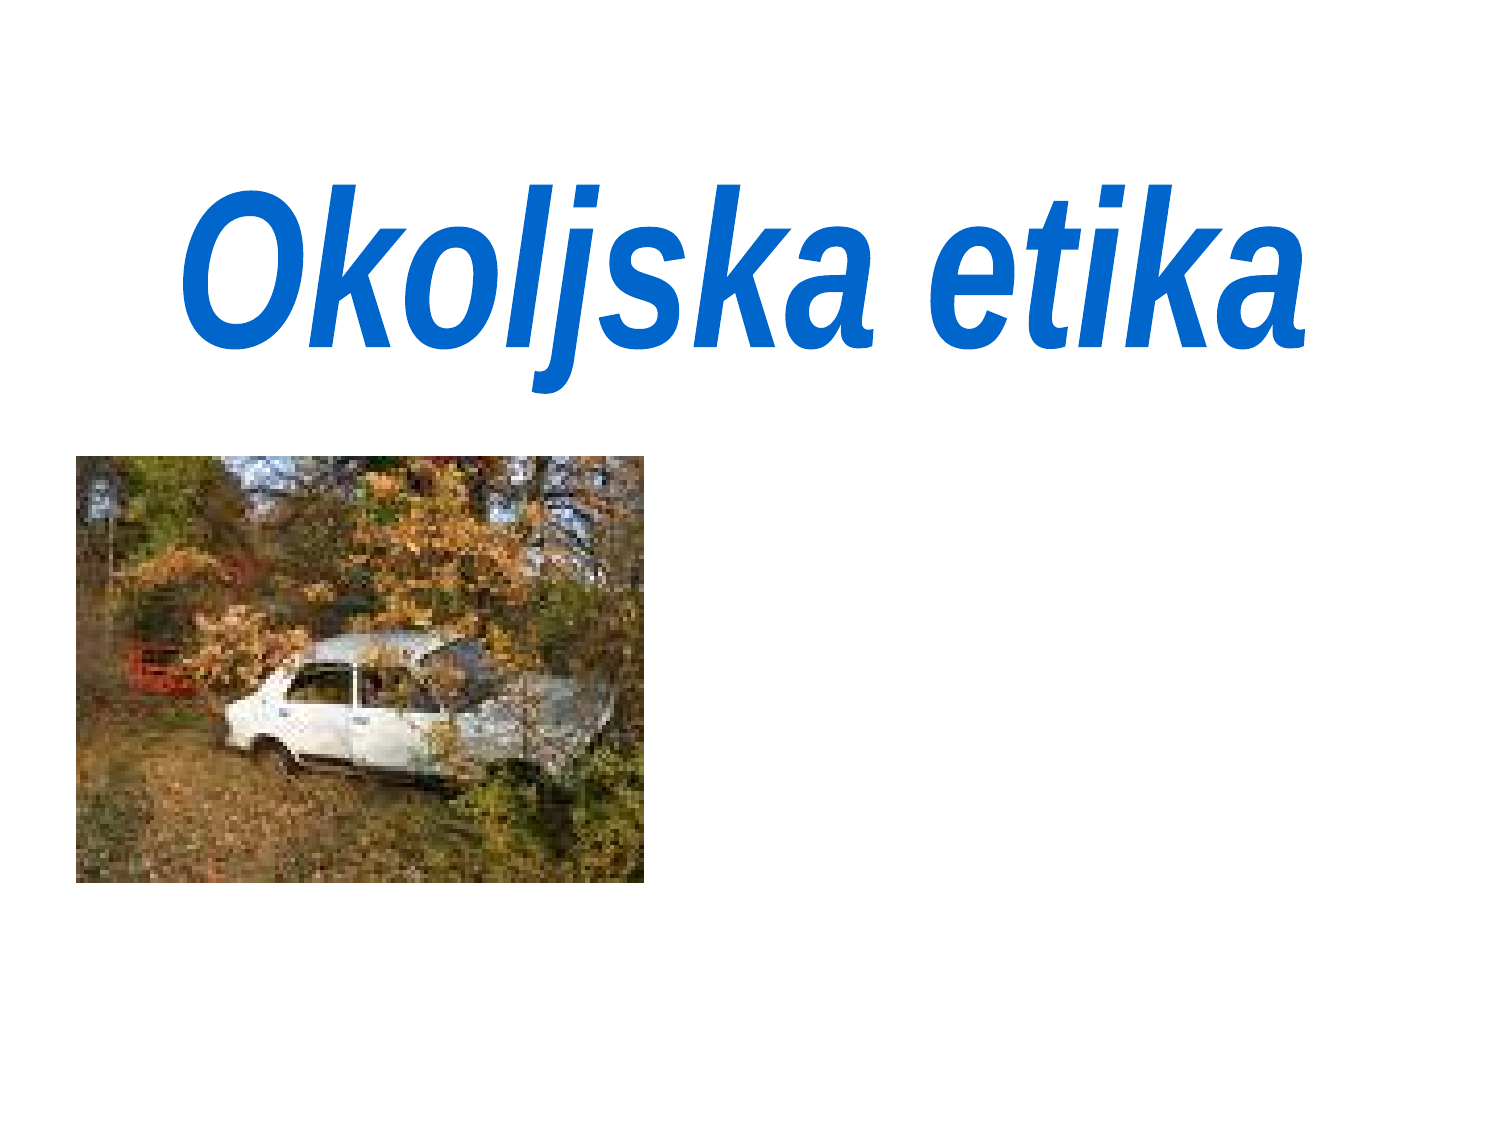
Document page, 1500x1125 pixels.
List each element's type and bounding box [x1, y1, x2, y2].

picture [76, 456, 644, 883]
